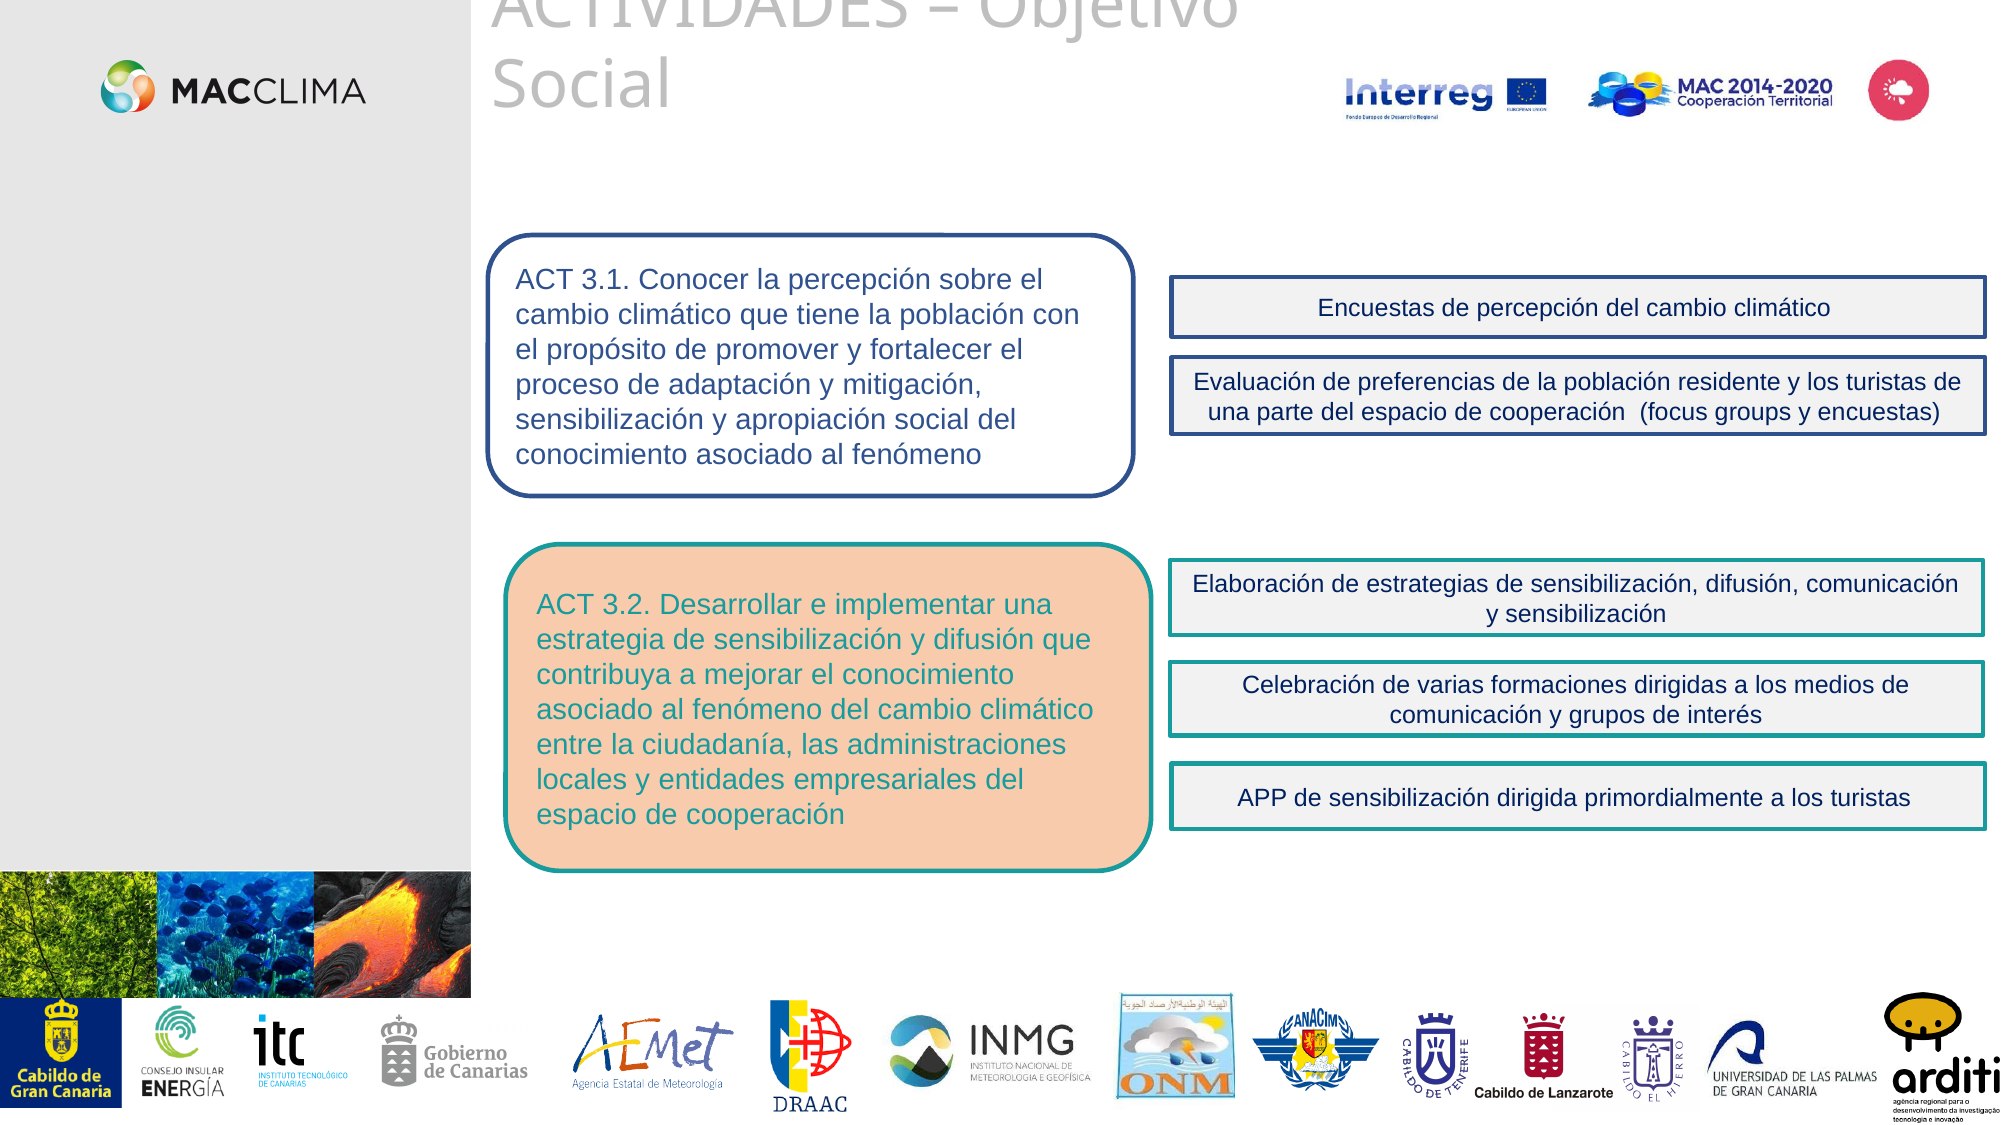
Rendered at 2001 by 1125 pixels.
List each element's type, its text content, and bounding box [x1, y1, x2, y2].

text_box ACT 3.1. Conocer la percepción sobre el cambio climático que tiene la población con el propósito de promover y fortalecer el proceso de adaptación y mitigación, sensibilización y apropiación social del conocimiento asociado al fenómeno [485, 232, 1136, 499]
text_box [0, 975, 2000, 1125]
text_box Evaluación de preferencias de la población residente y los turistas de una parte del espacio de cooperación (focus groups y encuestas) [1169, 355, 1987, 436]
text_box Celebración de varias formaciones dirigidas a los medios de comunicación y grupos de interés [1168, 660, 1985, 738]
text_box ACT 3.2. Desarrollar e implementar una estrategia de sensibilización y difusión que contribuya a mejorar el conocimiento asociado al fenómeno del cambio climático entre la ciudadanía, las administraciones locales y entidades empresariales del espacio de cooperación [503, 542, 1154, 873]
text_box Elaboración de estrategias de sensibilización, difusión, comunicación y sensibilización [1168, 558, 1985, 637]
picture [1299, 28, 1958, 141]
text_box [0, 0, 471, 870]
text_box Encuestas de percepción del cambio climático [1169, 275, 1987, 339]
picture [0, 870, 472, 999]
text_box APP de sensibilización dirigida primordialmente a los turistas [1169, 761, 1987, 831]
text_box ACTIVIDADES – Objetivo Social [476, 13, 1396, 136]
picture [99, 59, 371, 115]
